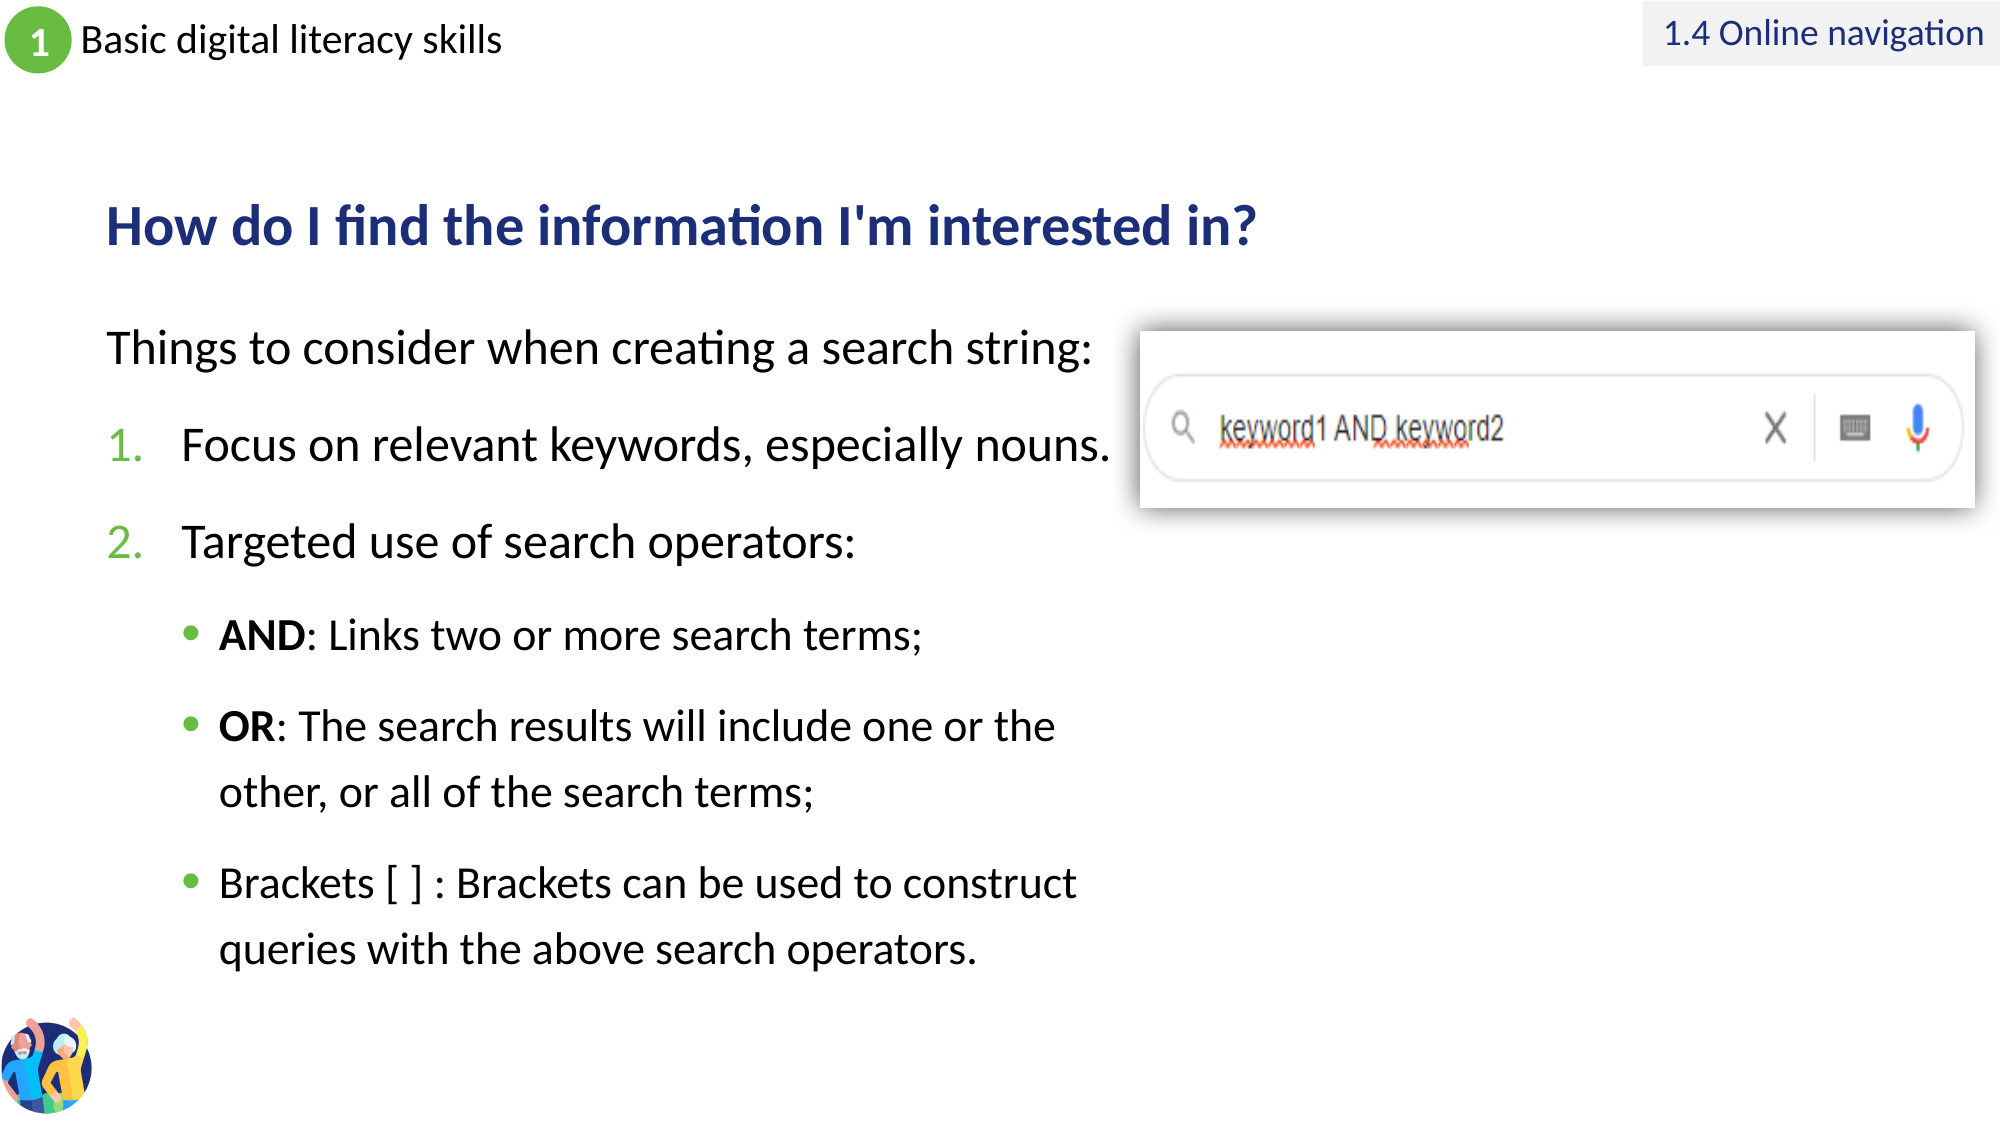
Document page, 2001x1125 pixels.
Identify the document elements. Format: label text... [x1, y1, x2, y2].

picture [1140, 331, 1975, 508]
picture [1, 1007, 99, 1125]
text_box 1.4 Online navigation [1642, 0, 2000, 67]
title How do I find the information I'm interested in? [91, 176, 1906, 276]
list Things to consider when creating a search string: Focus on relevant keywords, especially nouns. Targeted use of search operators: AND: Links two or more search terms; OR: The search results will include one or the other, or all of the search terms; Brackets [ ] : Brackets can be used to construct queries with the above search operators. [91, 295, 1141, 1045]
